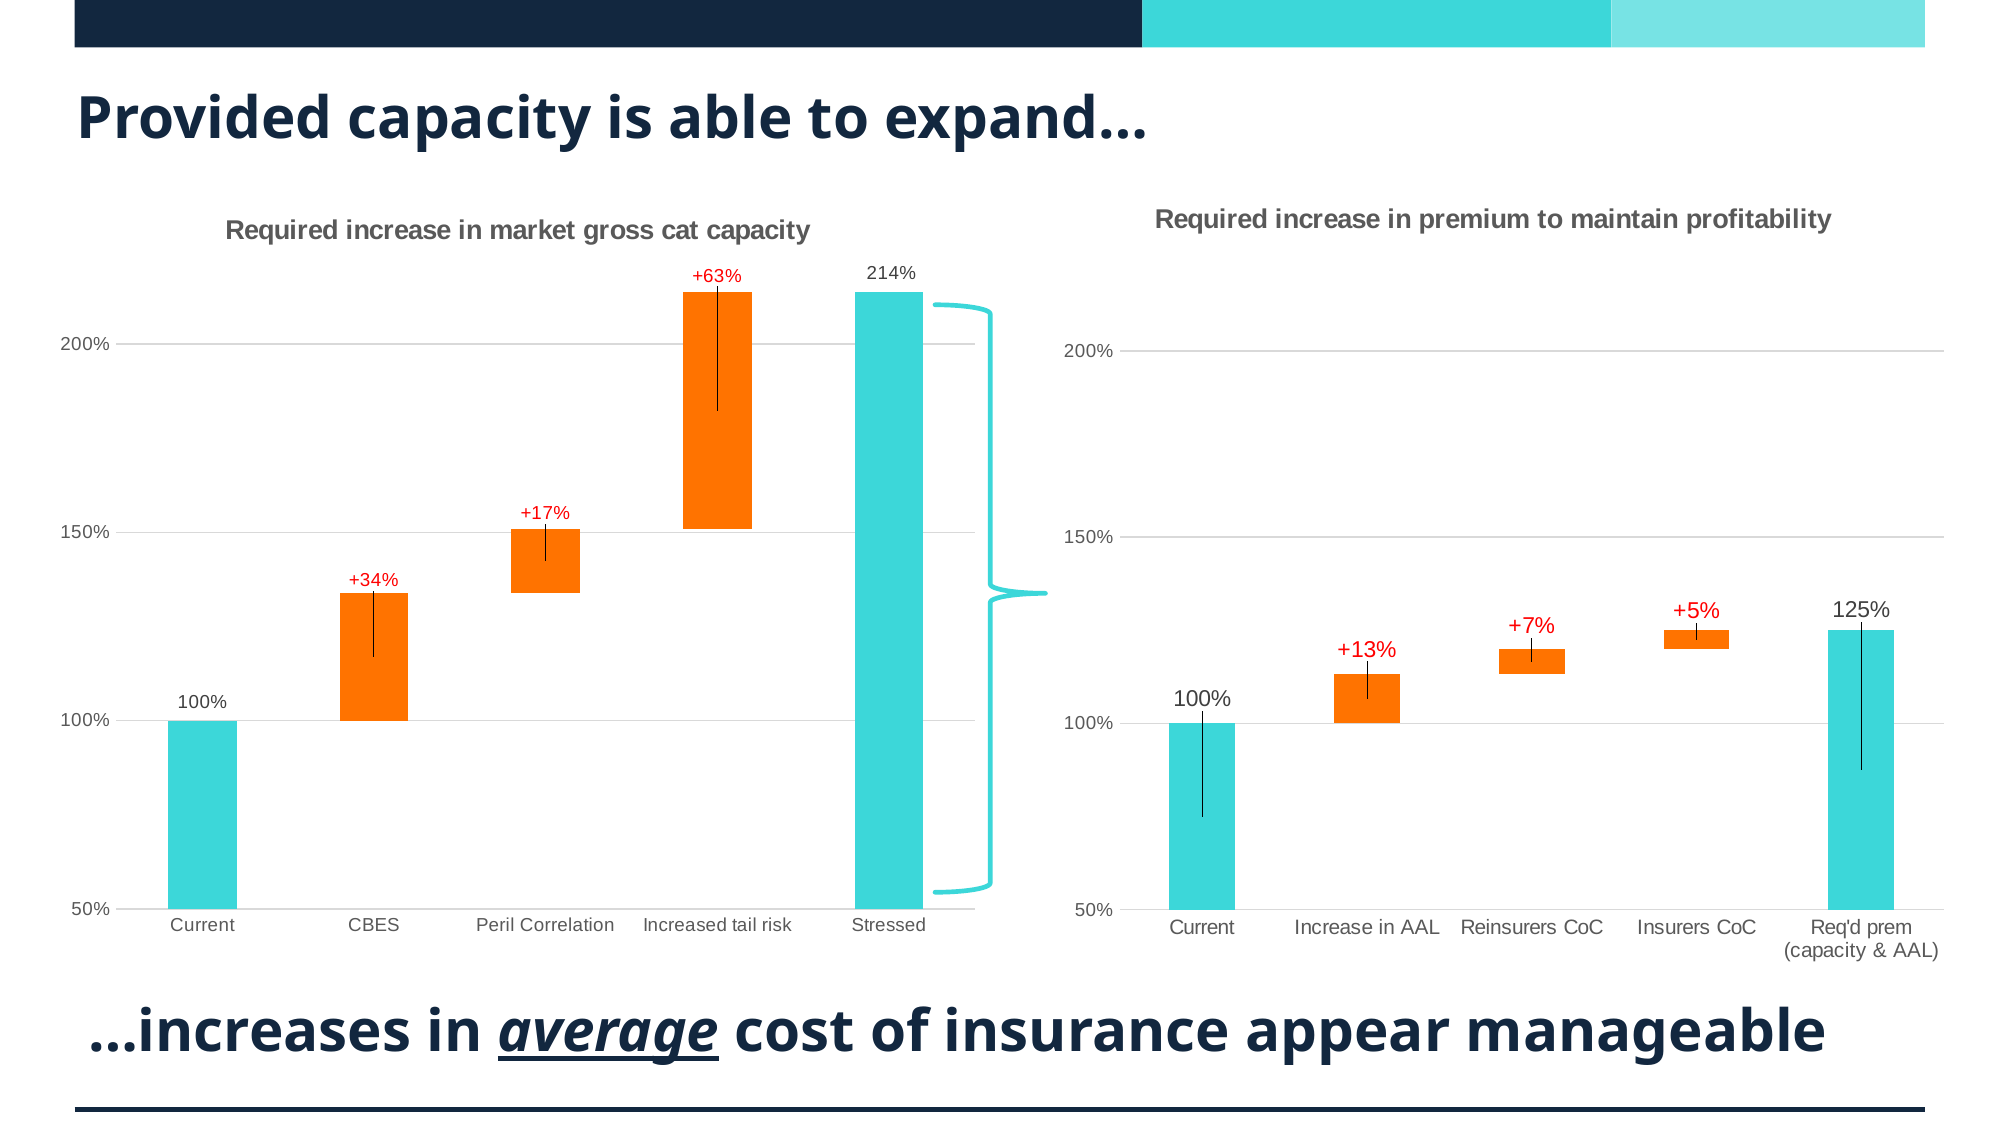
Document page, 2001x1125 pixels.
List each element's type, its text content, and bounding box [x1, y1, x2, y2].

text_box [994, 586, 1045, 600]
text_box …increases in average cost of insurance appear manageable [88, 986, 1939, 1070]
title Provided capacity is able to expand… [76, 75, 1927, 225]
chart [41, 184, 994, 952]
chart [1045, 171, 1963, 979]
